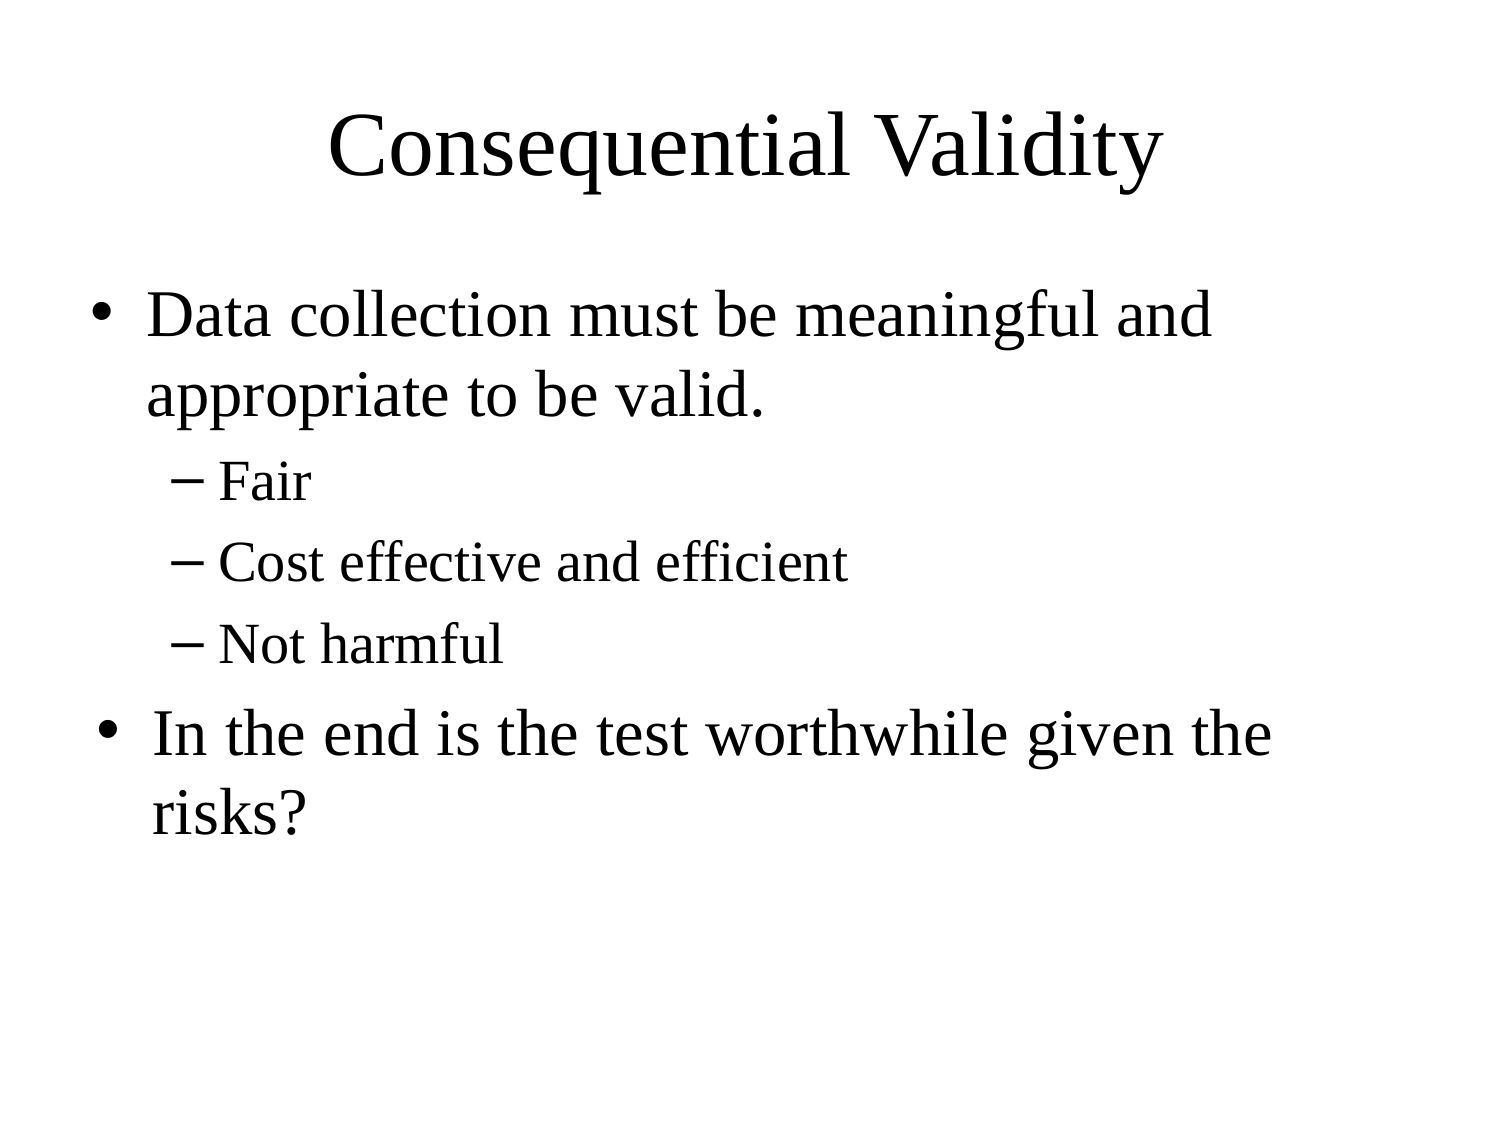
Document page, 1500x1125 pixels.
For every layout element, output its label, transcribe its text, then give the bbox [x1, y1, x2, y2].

list Data collection must be meaningful and appropriate to be valid. Fair Cost effective and efficient Not harmful In the end is the test worthwhile given the risks? [75, 262, 1425, 1005]
title Consequential Validity [75, 45, 1425, 233]
